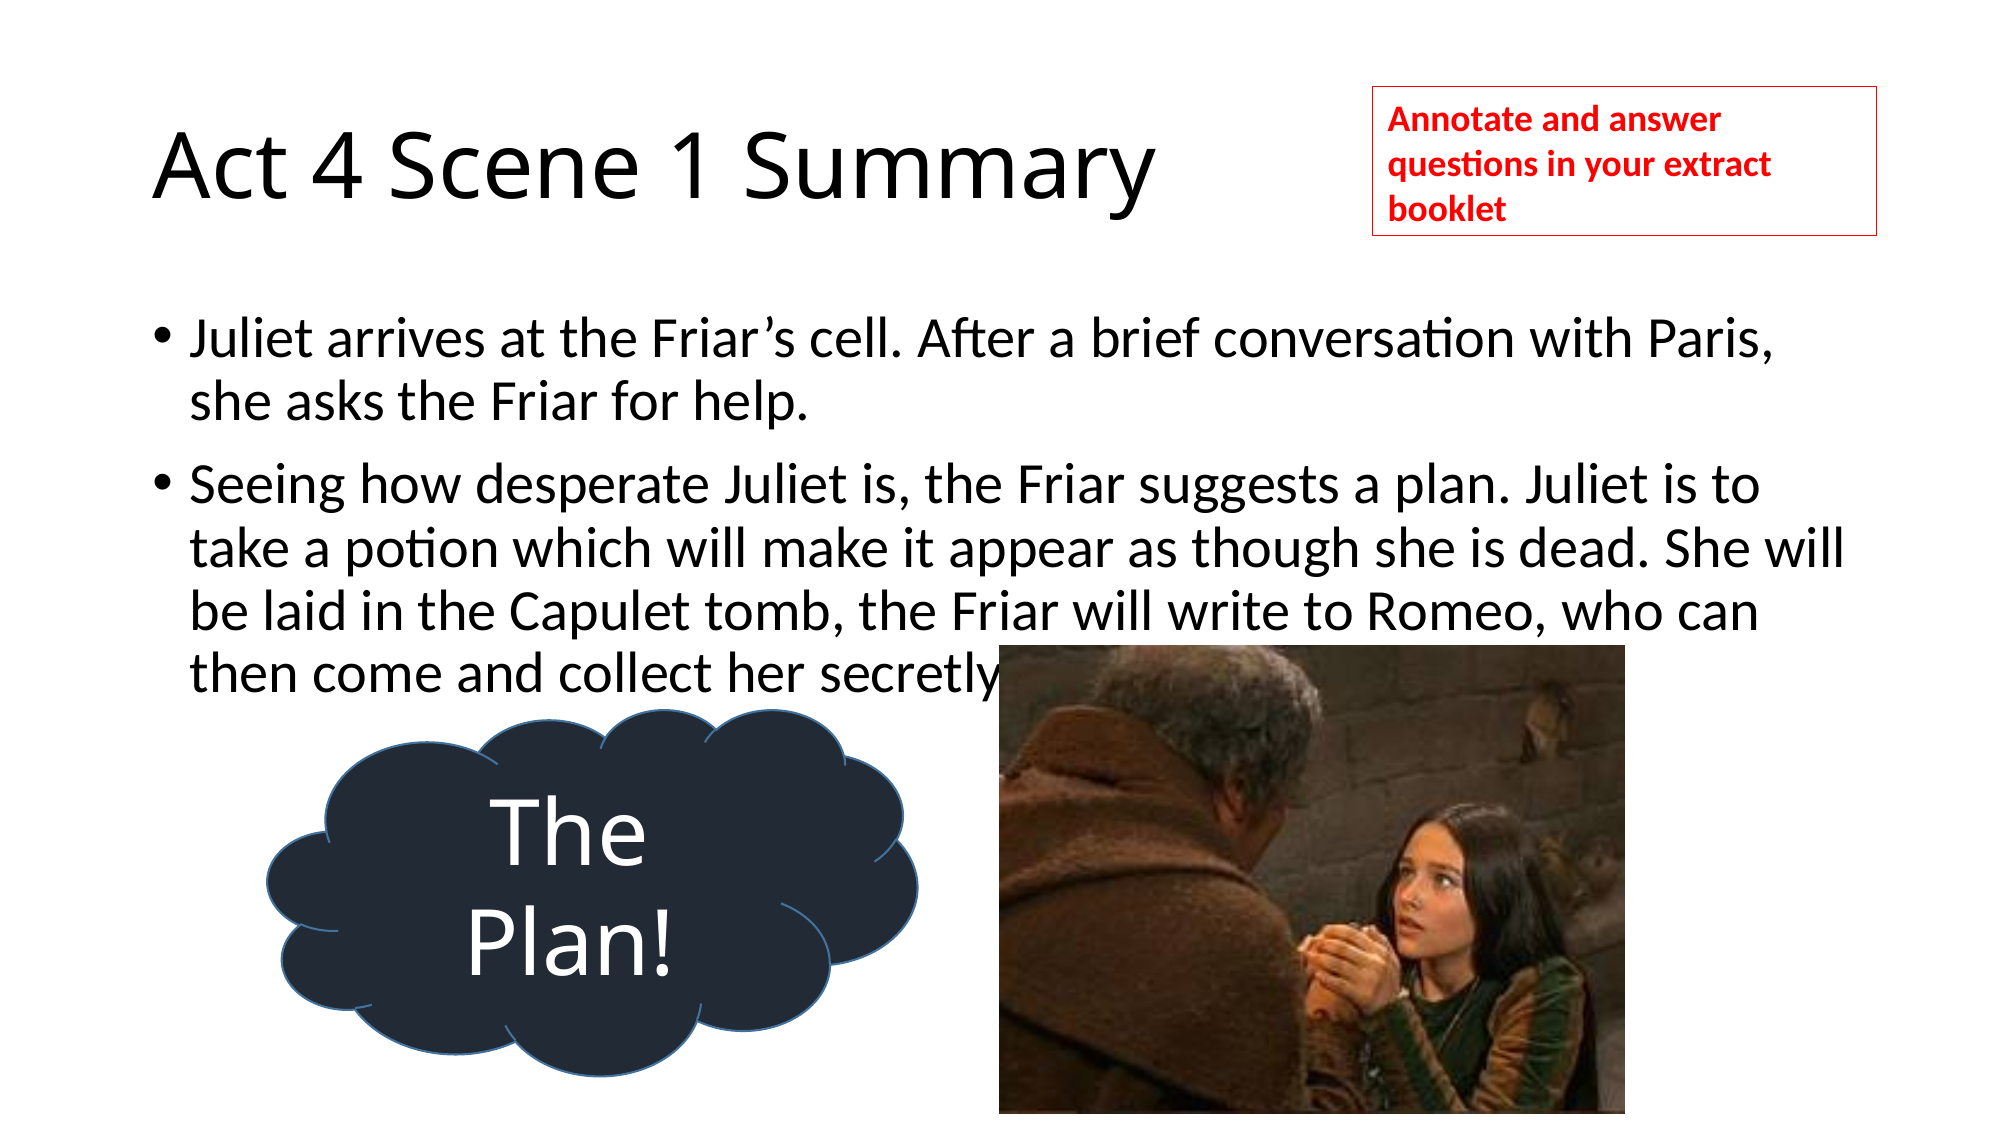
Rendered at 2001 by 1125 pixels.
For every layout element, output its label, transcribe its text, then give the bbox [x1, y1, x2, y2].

list Juliet arrives at the Friar’s cell. After a brief conversation with Paris, she asks the Friar for help. Seeing how desperate Juliet is, the Friar suggests a plan. Juliet is to take a potion which will make it appear as though she is dead. She will be laid in the Capulet tomb, the Friar will write to Romeo, who can then come and collect her secretly. She eagerly agrees. [137, 299, 1863, 1014]
text_box The Plan! [266, 709, 919, 1078]
text_box Annotate and answer questions in your extract booklet [1372, 86, 1877, 236]
picture [999, 645, 1625, 1114]
title Act 4 Scene 1 Summary [137, 59, 1863, 278]
